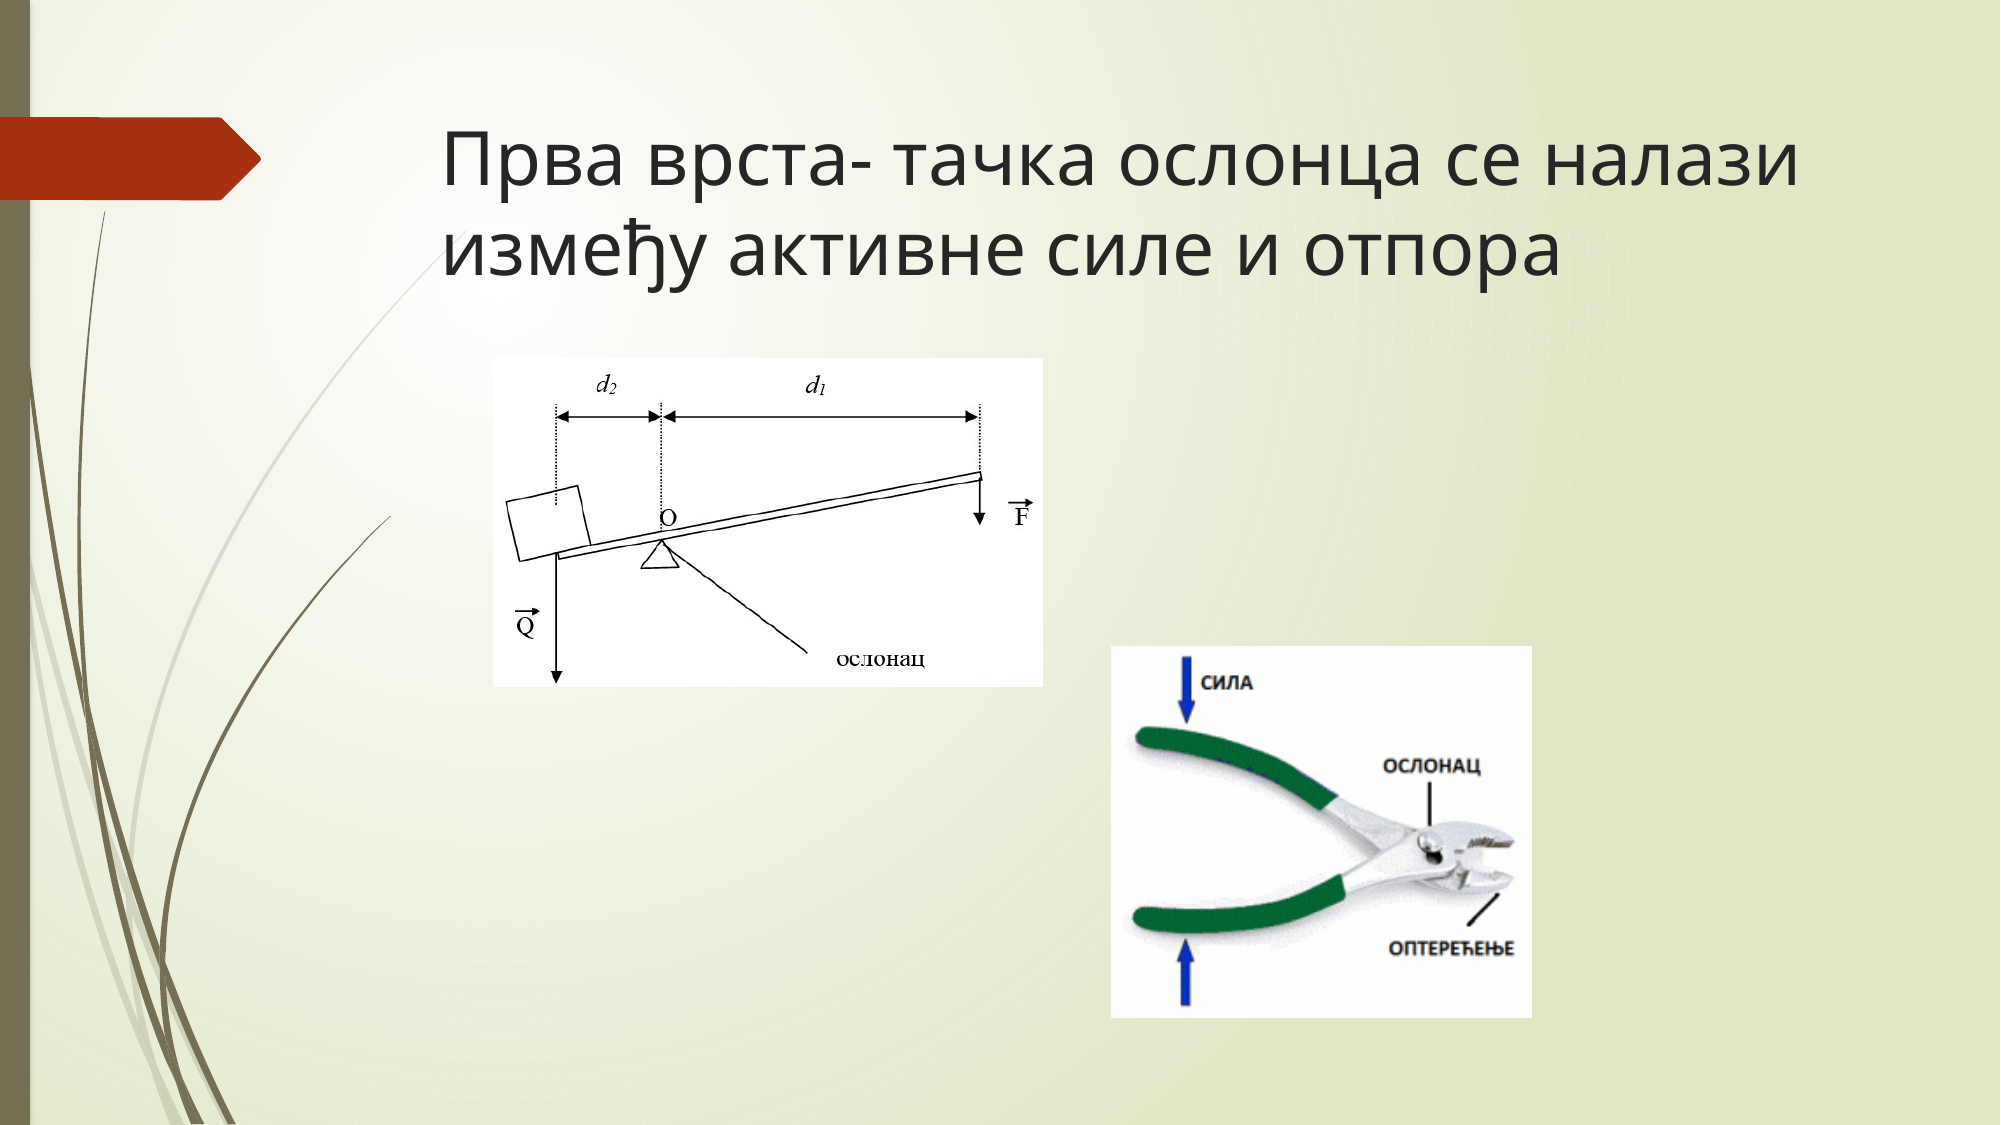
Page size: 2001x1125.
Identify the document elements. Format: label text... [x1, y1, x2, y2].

title Прва врста- тачка ослонца се налази између активне силе и отпора [425, 102, 1888, 313]
picture [1110, 646, 1532, 1019]
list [493, 358, 1044, 687]
